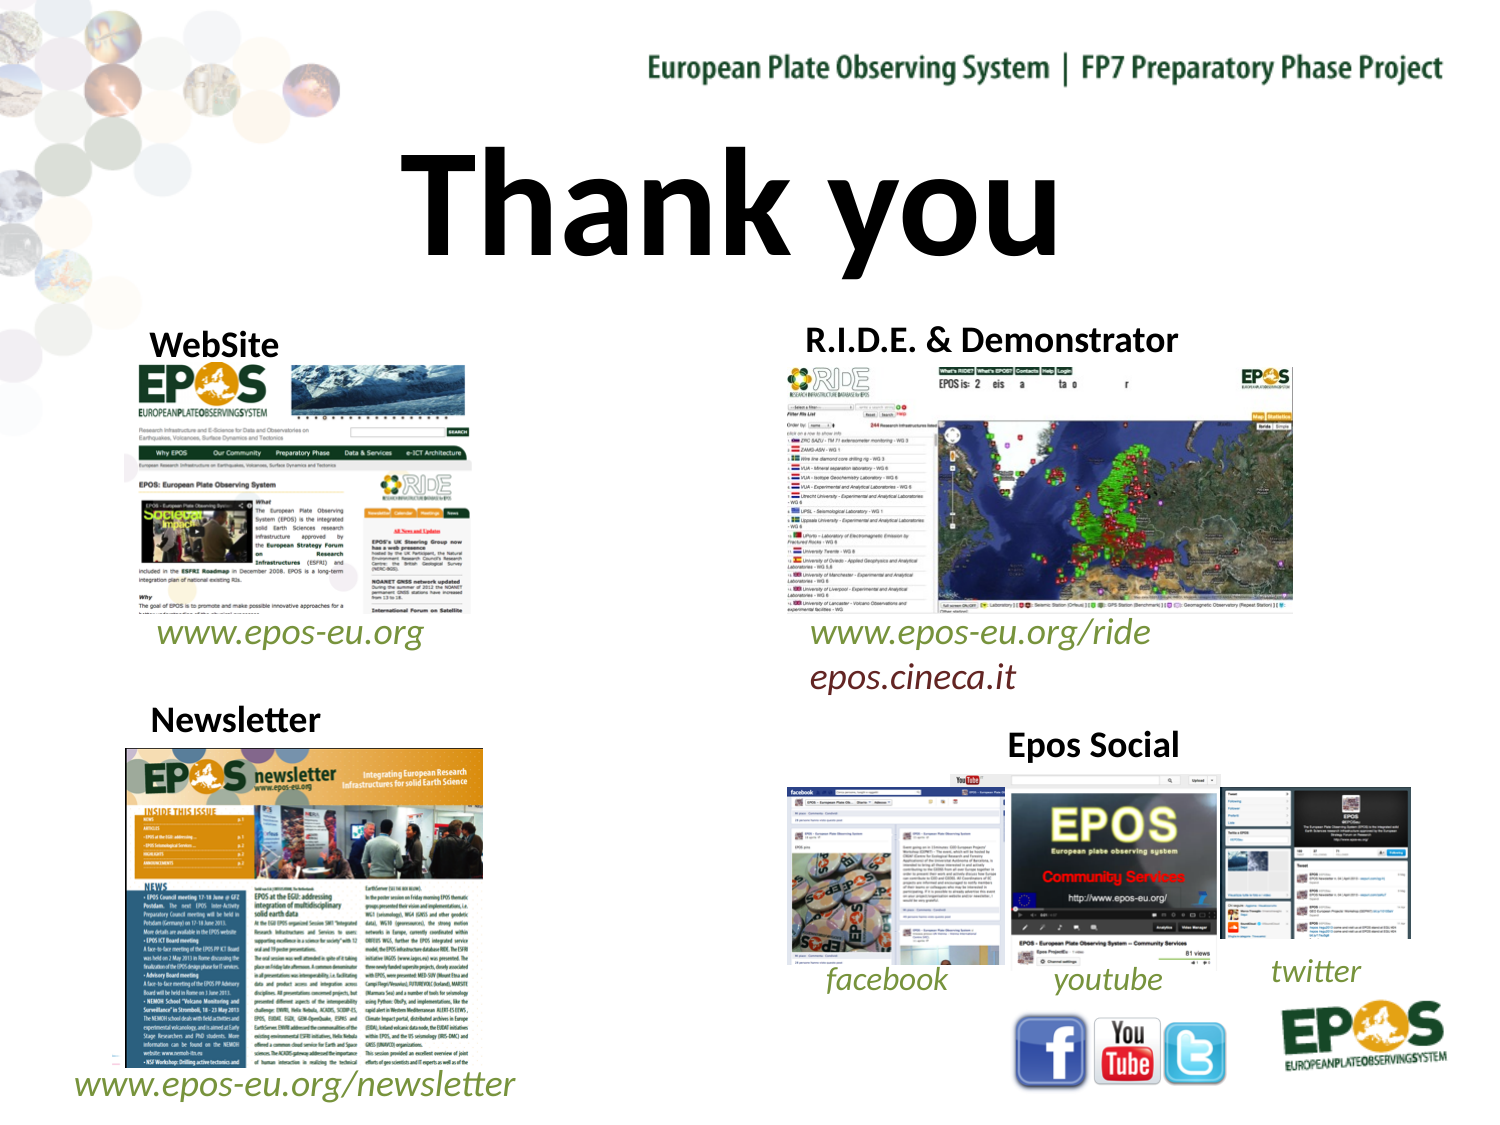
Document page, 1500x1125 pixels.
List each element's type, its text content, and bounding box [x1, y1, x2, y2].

text_box Epos Social [992, 712, 1204, 773]
text_box www.epos-eu.org/ride epos.cineca.it [795, 621, 1167, 705]
text_box [41, 999, 113, 1106]
text_box www.epos-eu.org [141, 622, 440, 660]
picture [0, 0, 1500, 1125]
text_box twitter [1255, 947, 1377, 997]
text_box www.epos-eu.org/newsletter [59, 1051, 531, 1112]
text_box WebSite [134, 312, 295, 360]
text_box R.I.D.E. & Demonstrator [790, 307, 1195, 366]
title Thank you [75, 99, 1425, 288]
text_box Newsletter [135, 687, 336, 746]
text_box youtube [1038, 980, 1179, 1005]
text_box facebook [811, 974, 964, 1005]
